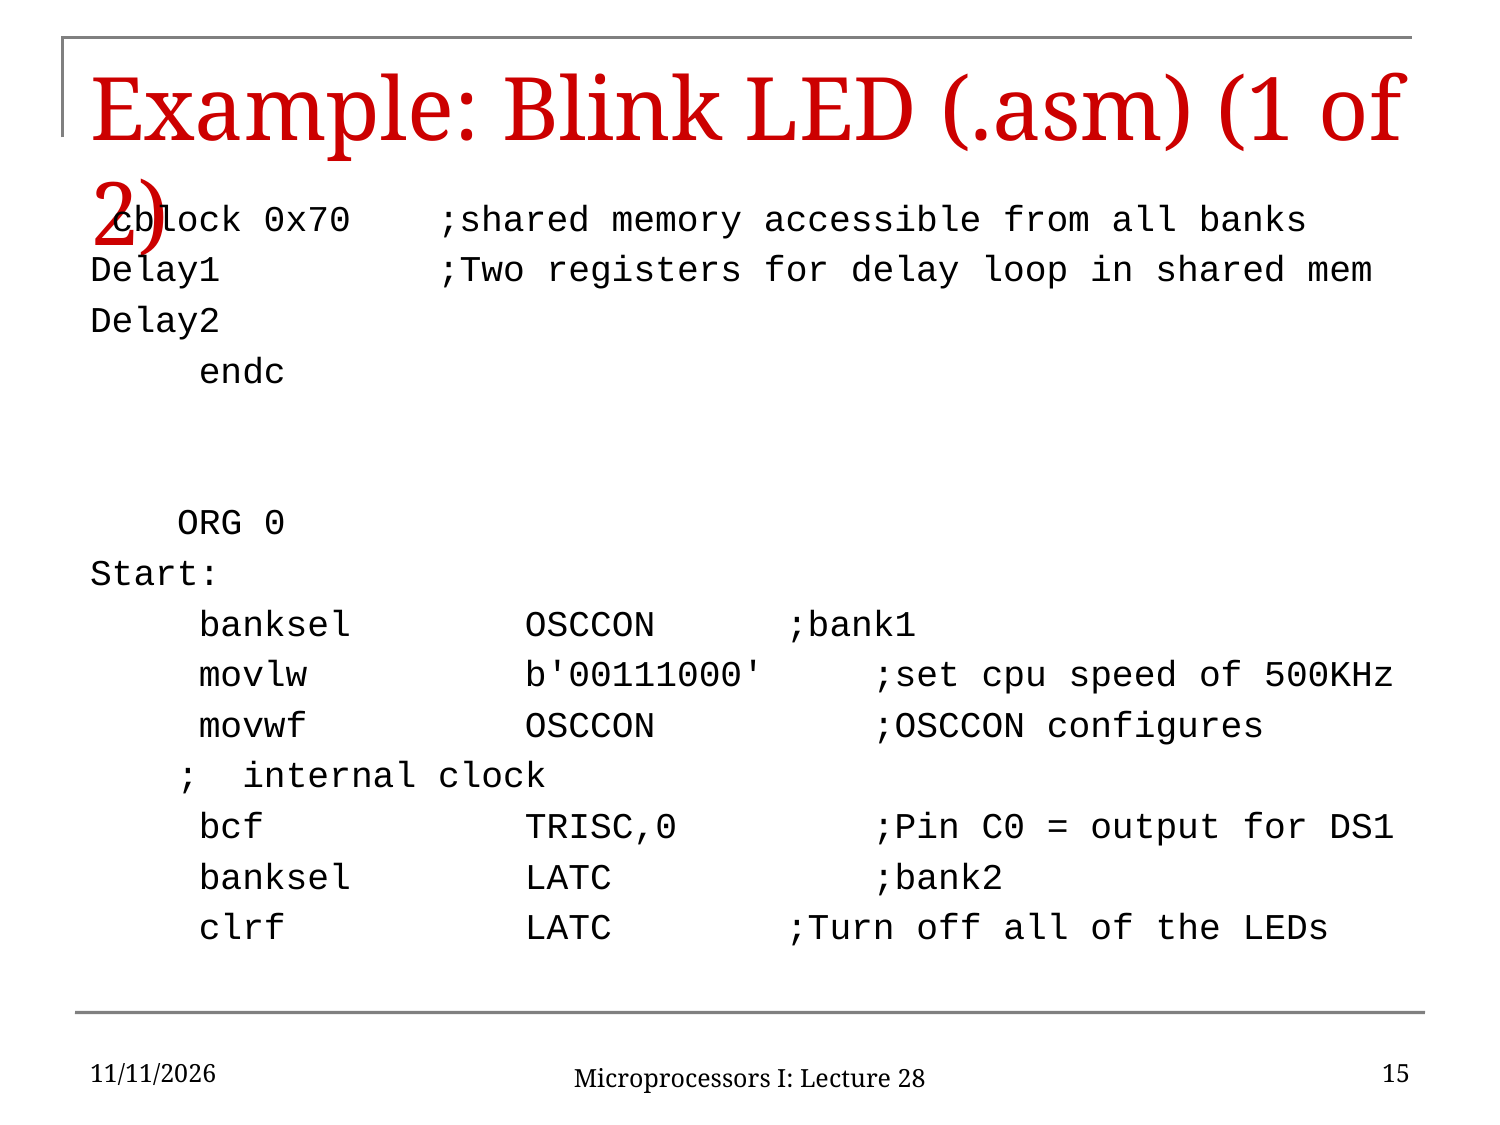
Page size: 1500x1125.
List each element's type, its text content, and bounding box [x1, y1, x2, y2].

title Example: Blink LED (.asm) (1 of 2) [75, 45, 1425, 163]
slide_number 15 [1074, 1023, 1426, 1100]
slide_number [74, 1023, 426, 1100]
footer Microprocessors I: Lecture 28 [512, 1024, 988, 1101]
list cblock 0x70 ;shared memory accessible from all banks Delay1 ;Two registers for delay loop in shared mem Delay2 endc ORG 0 Start: banksel OSCCON ;bank1 movlw b'00111000' ;set cpu speed of 500KHz movwf OSCCON ;OSCCON configures ; internal clock bcf TRISC,0 ;Pin C0 = output for DS1 banksel LATC ;bank2 clrf LATC ;Turn off all of the LEDs [75, 187, 1425, 1006]
